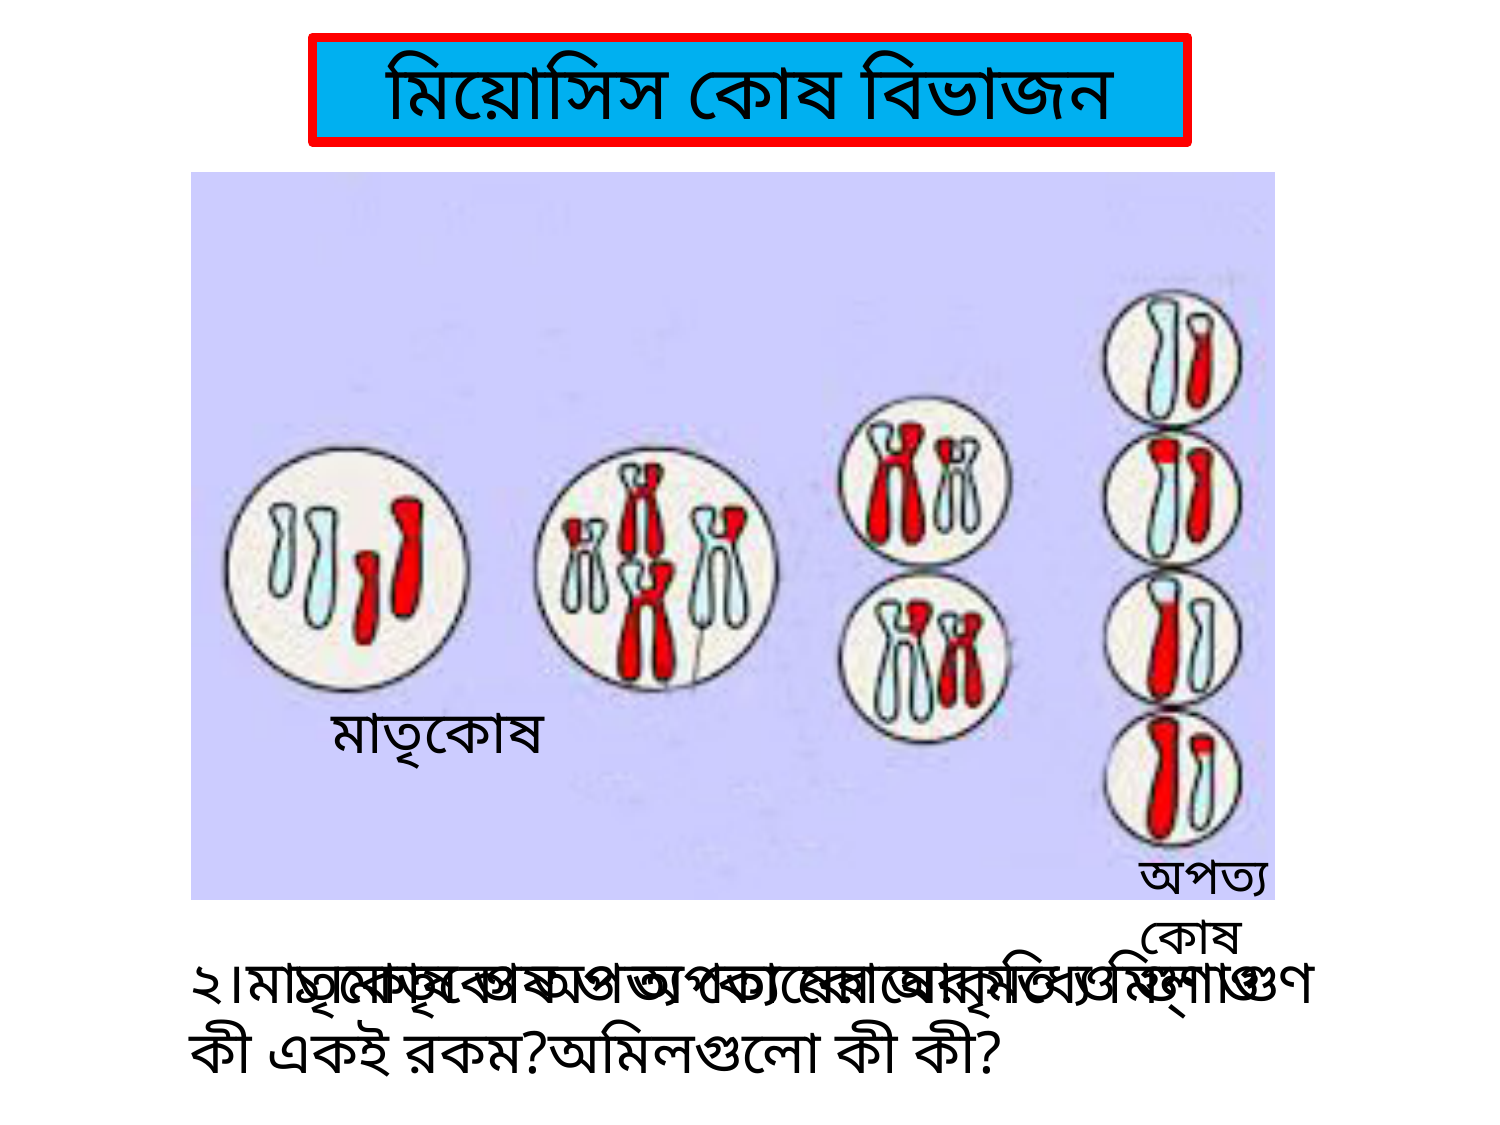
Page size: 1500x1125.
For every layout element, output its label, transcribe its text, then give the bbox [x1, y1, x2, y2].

text_box মিয়োসিস কোষ বিভাজন [312, 37, 1188, 143]
text_box ২।মাতৃকোষ ও অপত্য কোষের আকৃতি ও গু্ণাগুণ কী একই রকম? [174, 937, 1375, 1093]
picture [190, 171, 1276, 901]
text_box অপত্য কোষ [1125, 836, 1375, 972]
